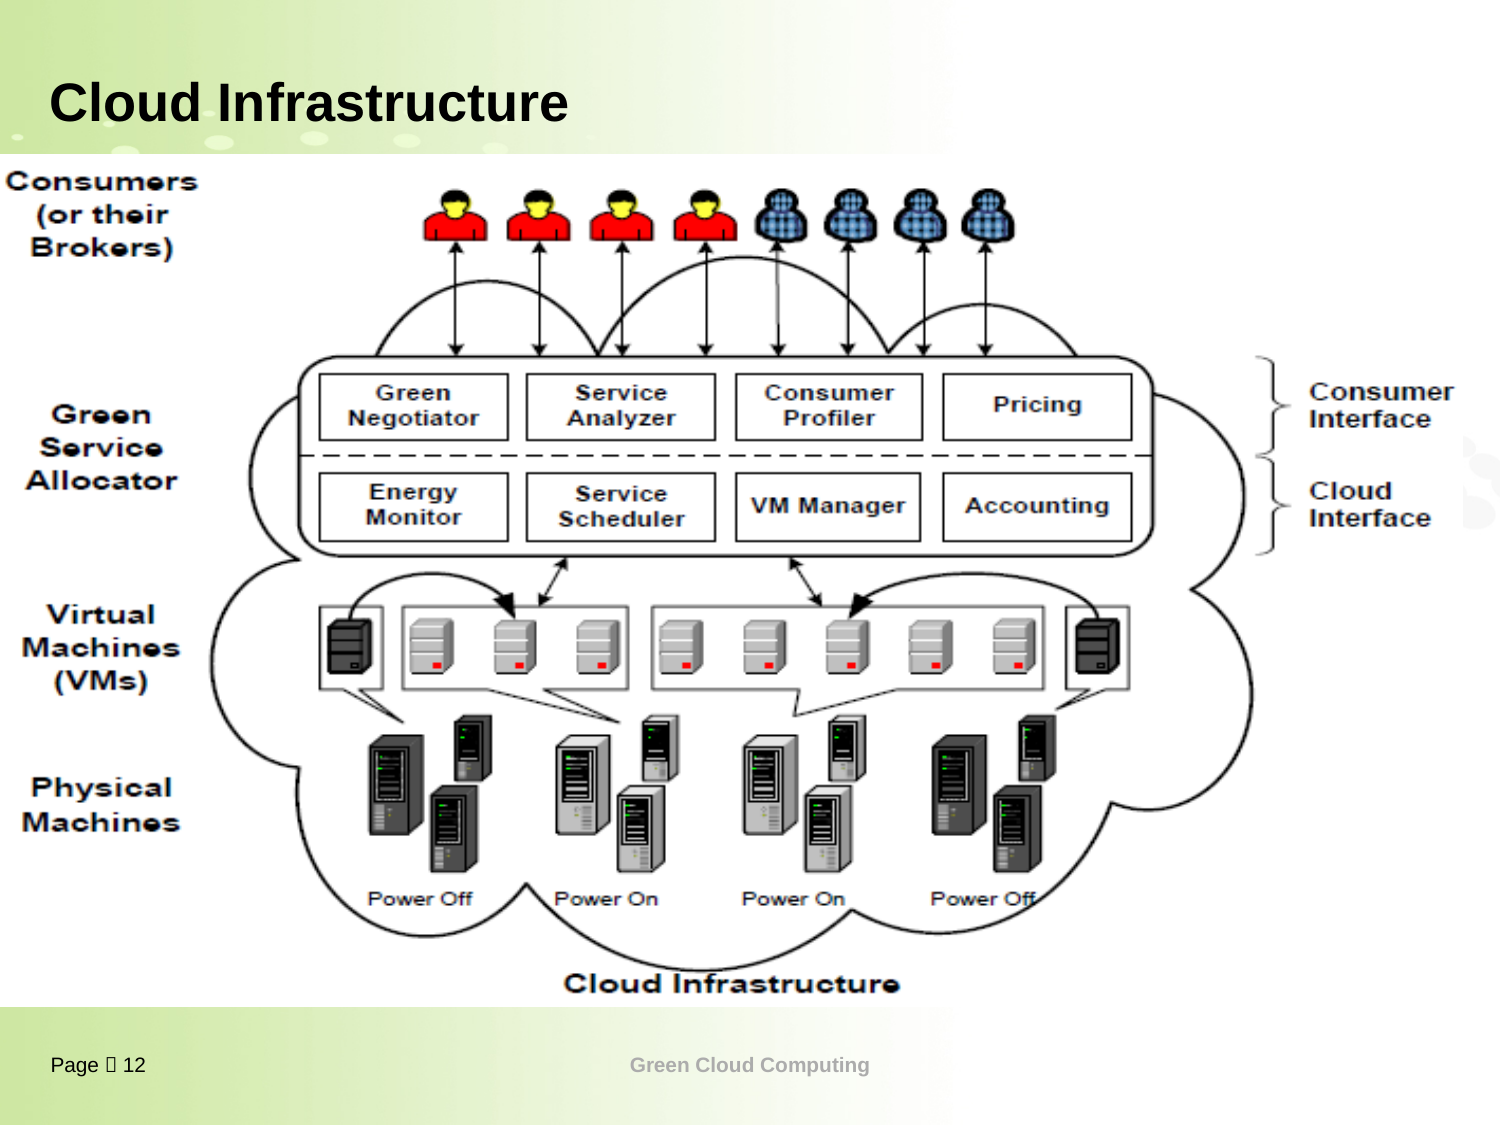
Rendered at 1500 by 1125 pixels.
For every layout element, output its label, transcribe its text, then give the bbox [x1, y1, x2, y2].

footer Green Cloud Computing [512, 1050, 988, 1086]
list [0, 154, 1463, 1007]
title Cloud Infrastructure [48, 67, 1448, 154]
picture [0, 0, 1500, 1125]
